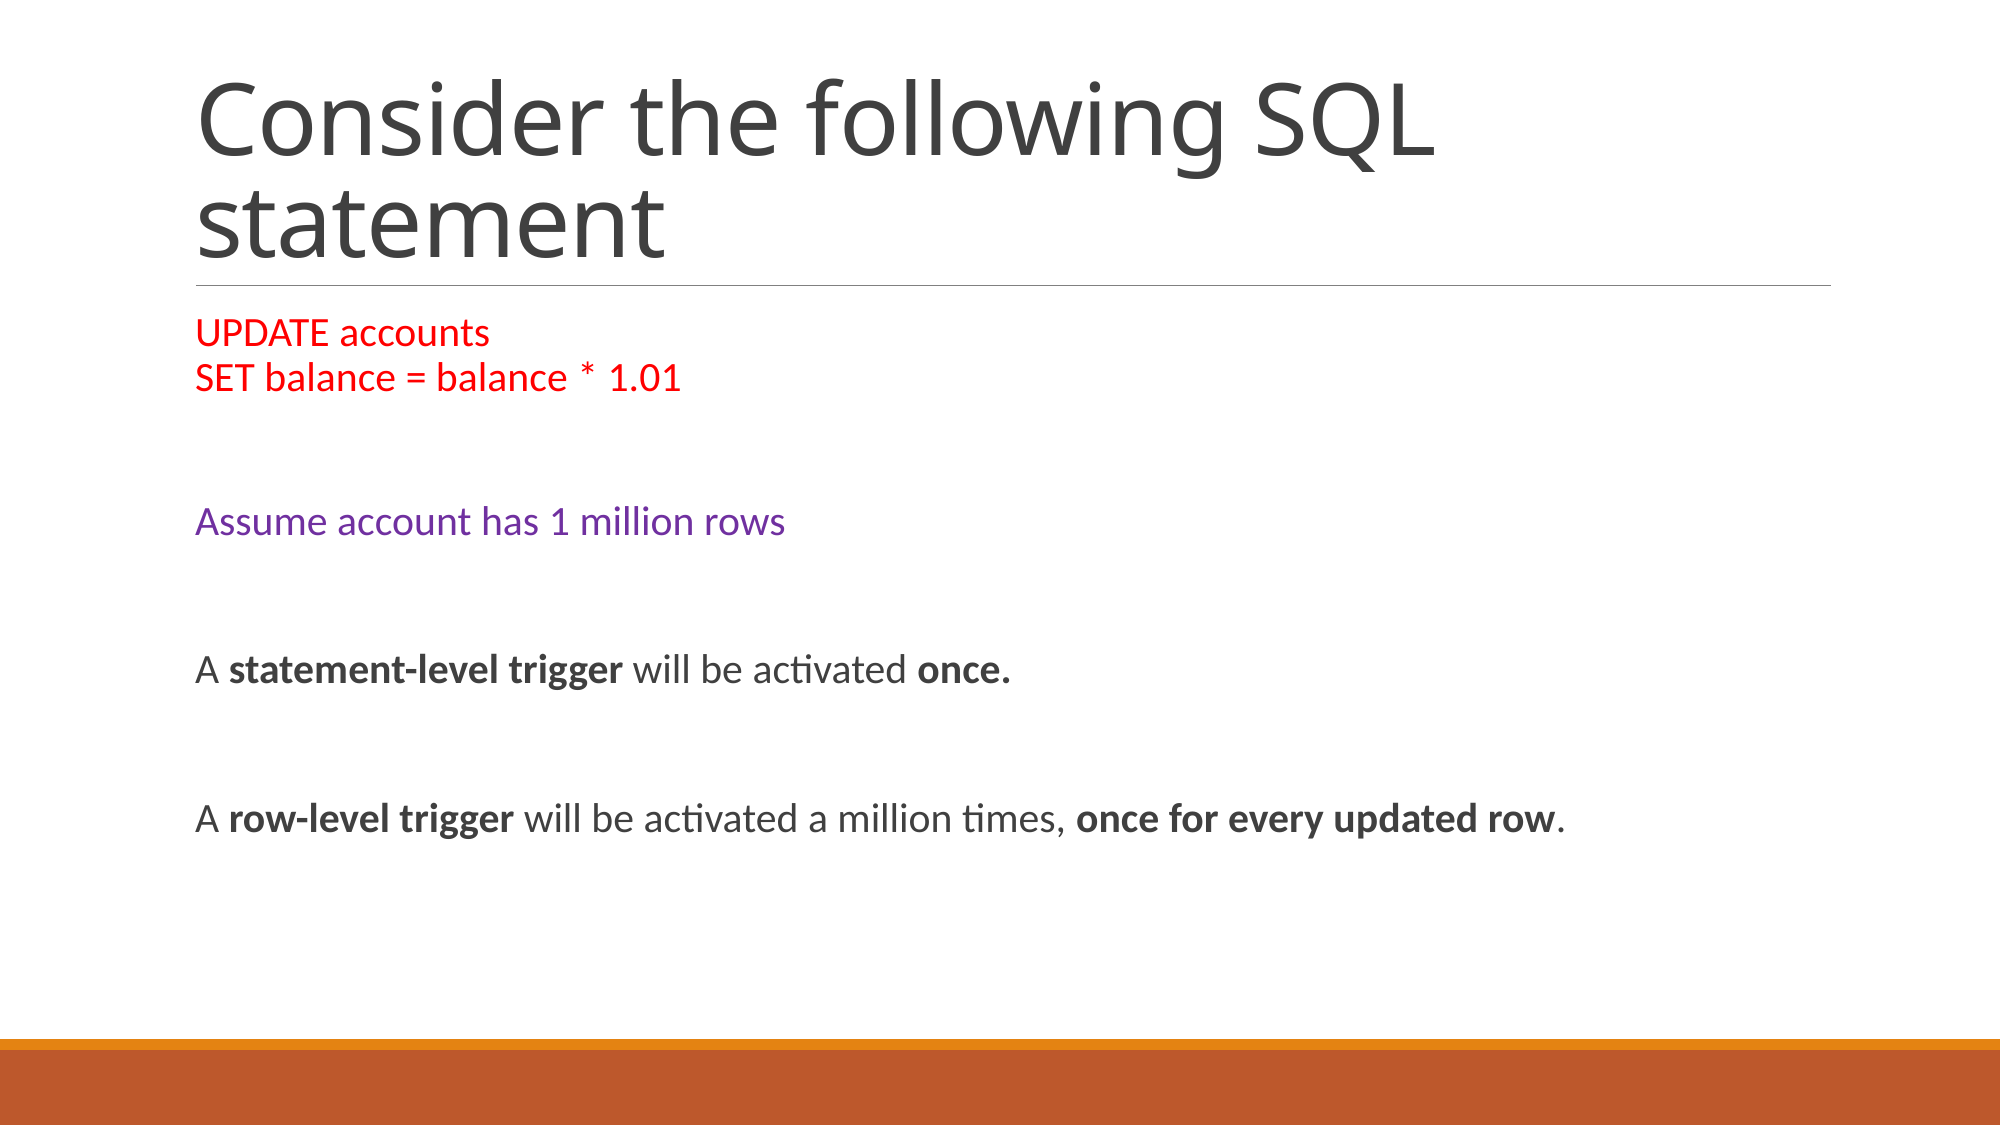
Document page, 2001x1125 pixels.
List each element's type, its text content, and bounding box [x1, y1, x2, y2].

list UPDATE accounts SET balance = balance * 1.01 Assume account has 1 million rows A statement-level trigger will be activated once. A row-level trigger will be activated a million times, once for every updated row. [180, 302, 1830, 963]
title Consider the following SQL statement [180, 47, 1830, 285]
